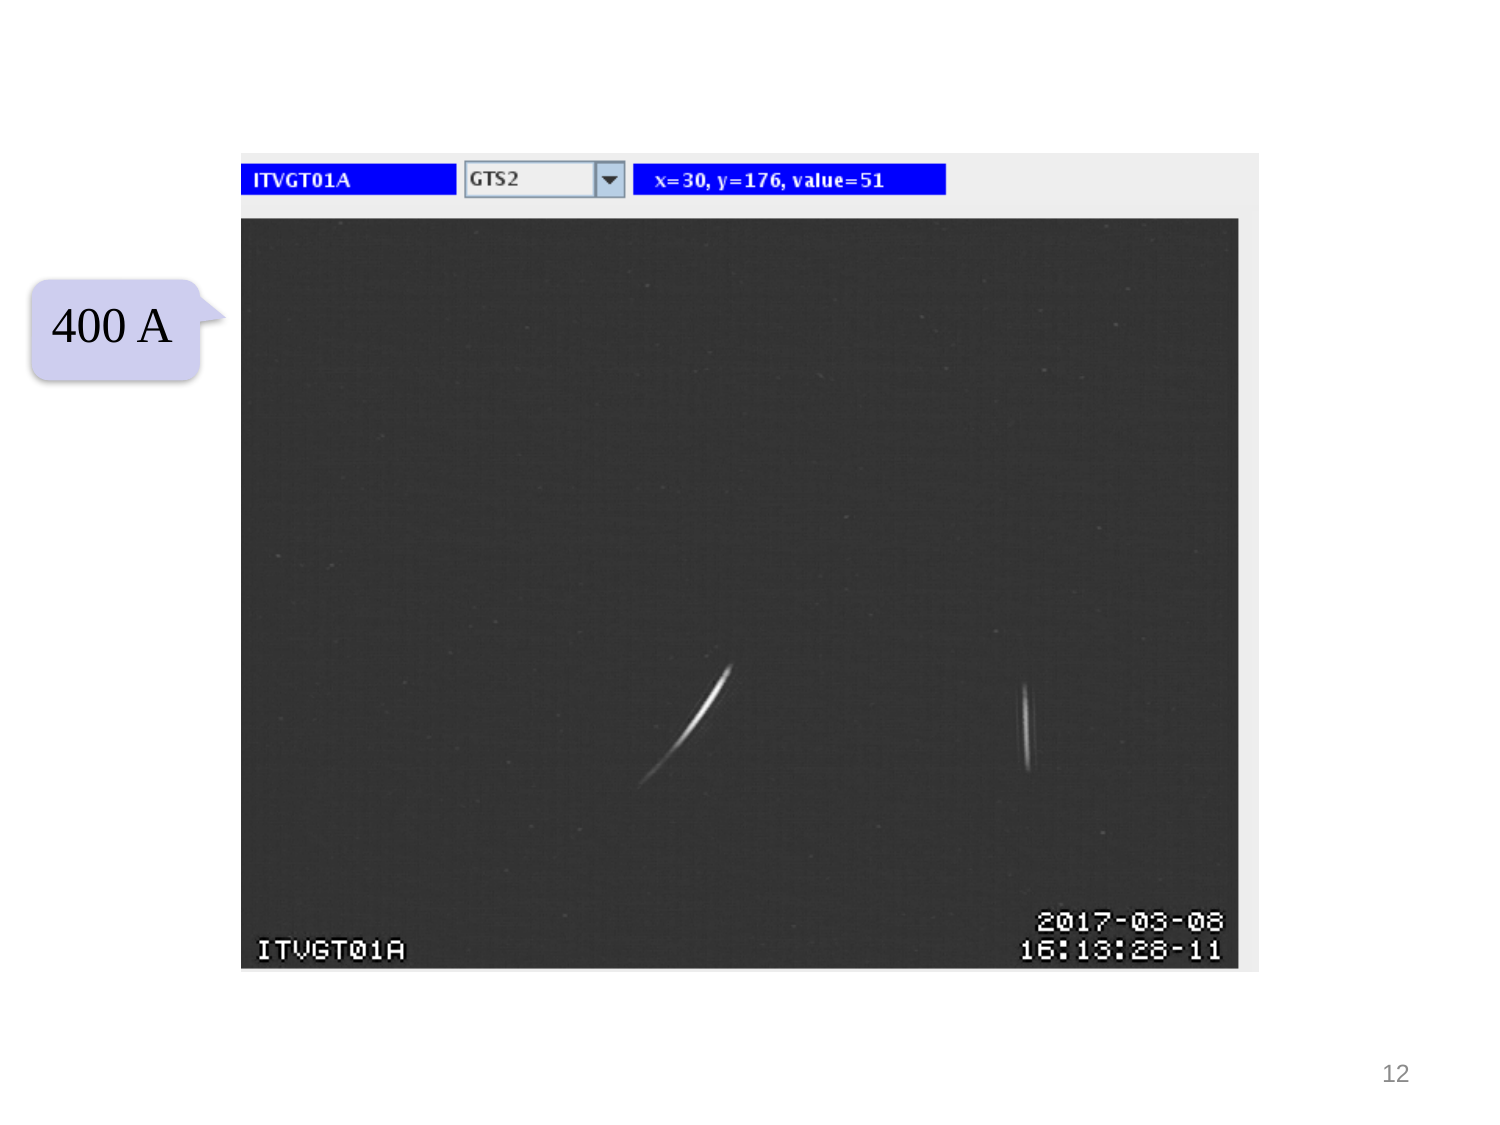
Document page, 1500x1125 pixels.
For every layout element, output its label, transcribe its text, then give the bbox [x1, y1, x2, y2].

picture [241, 152, 1259, 973]
slide_number 12 [1074, 1042, 1425, 1103]
text_box 400 A [30, 278, 227, 382]
